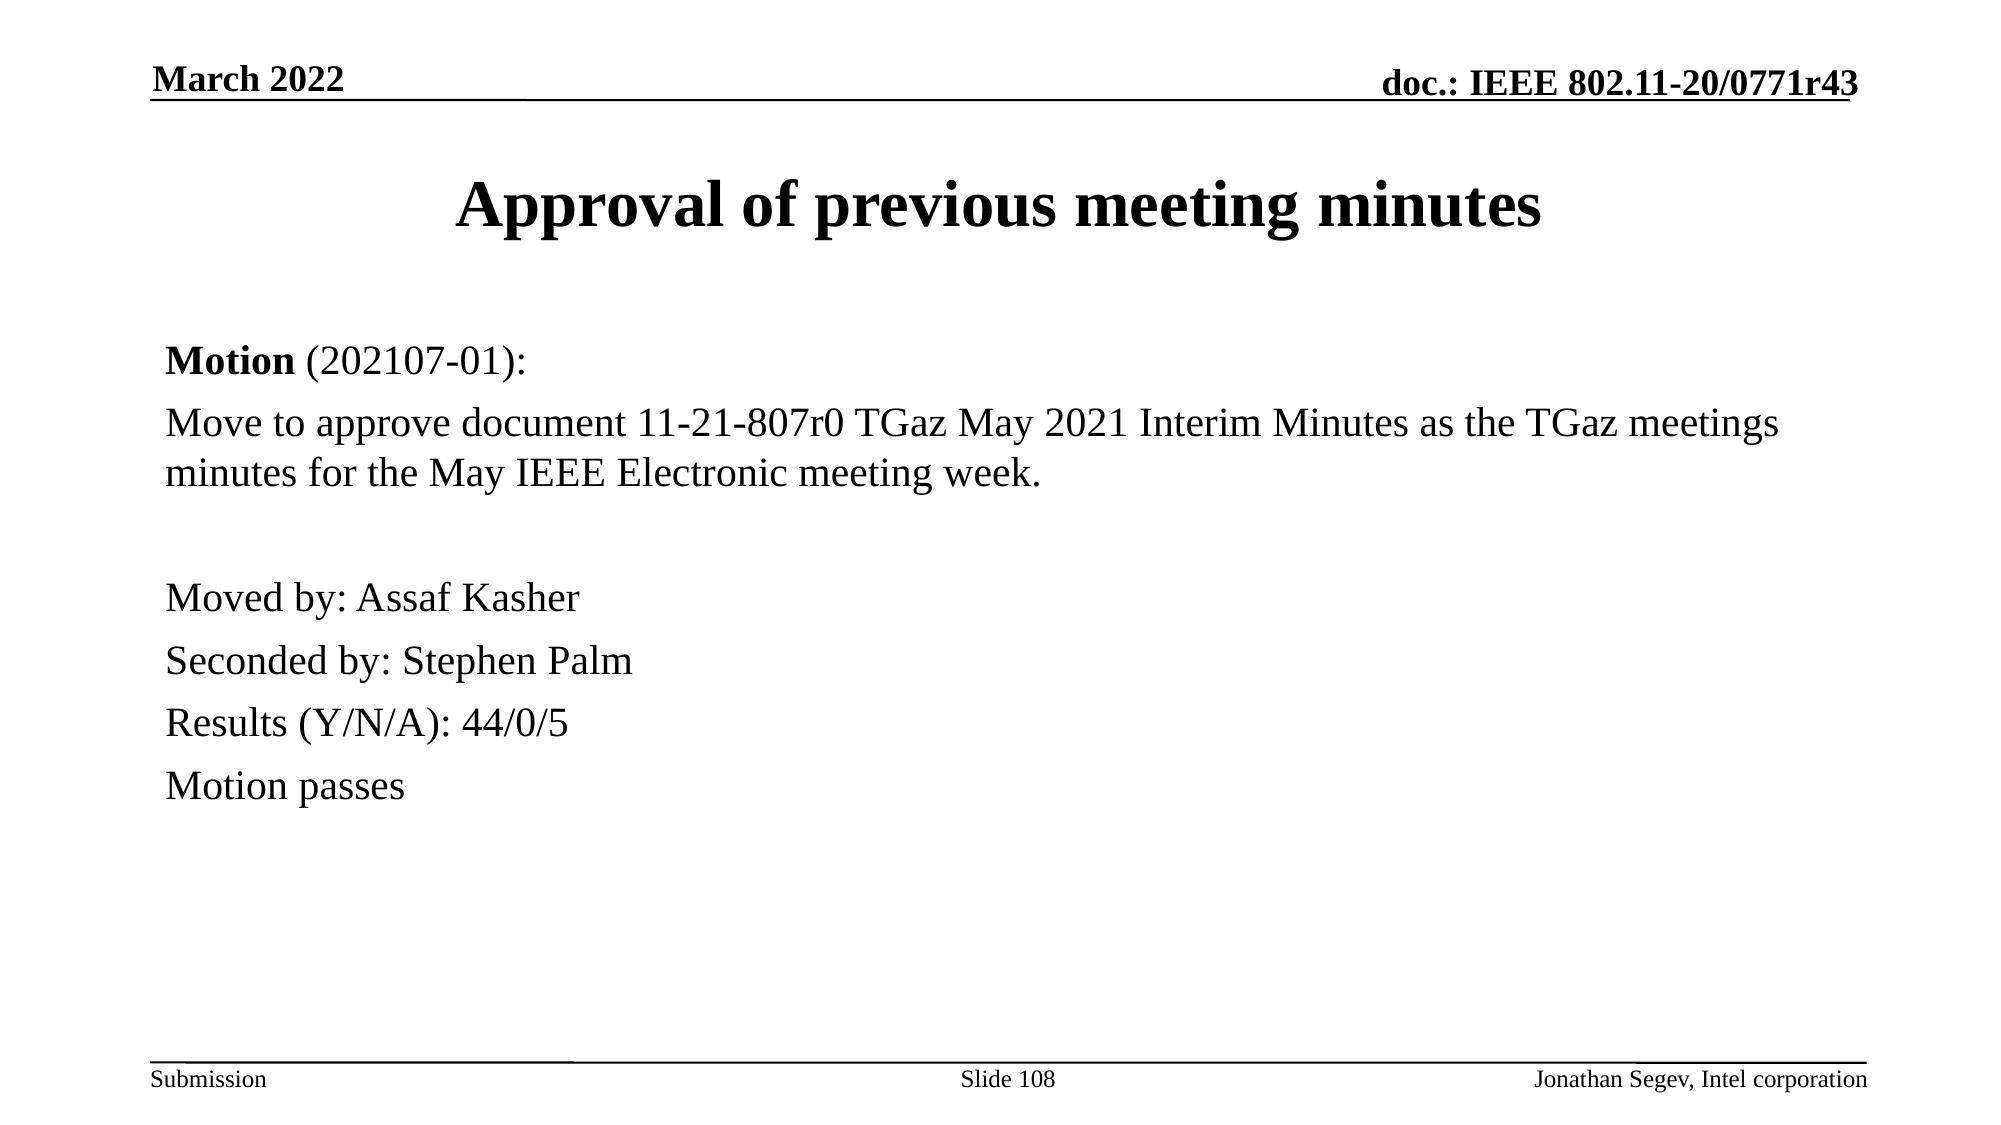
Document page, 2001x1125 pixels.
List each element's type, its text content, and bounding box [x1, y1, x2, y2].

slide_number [152, 54, 563, 100]
title Approval of previous meeting minutes [149, 112, 1850, 288]
slide_number Slide 108 [950, 1061, 1067, 1123]
list Motion (202107-01): Move to approve document 11-21-807r0 TGaz May 2021 Interim Minutes as the TGaz meetings minutes for the May IEEE Electronic meeting week. Moved by: Assaf Kasher Seconded by: Stephen Palm Results (Y/N/A): 44/0/5 Motion passes [149, 324, 1850, 1000]
footer Jonathan Segev, Intel corporation [1171, 1061, 1869, 1093]
